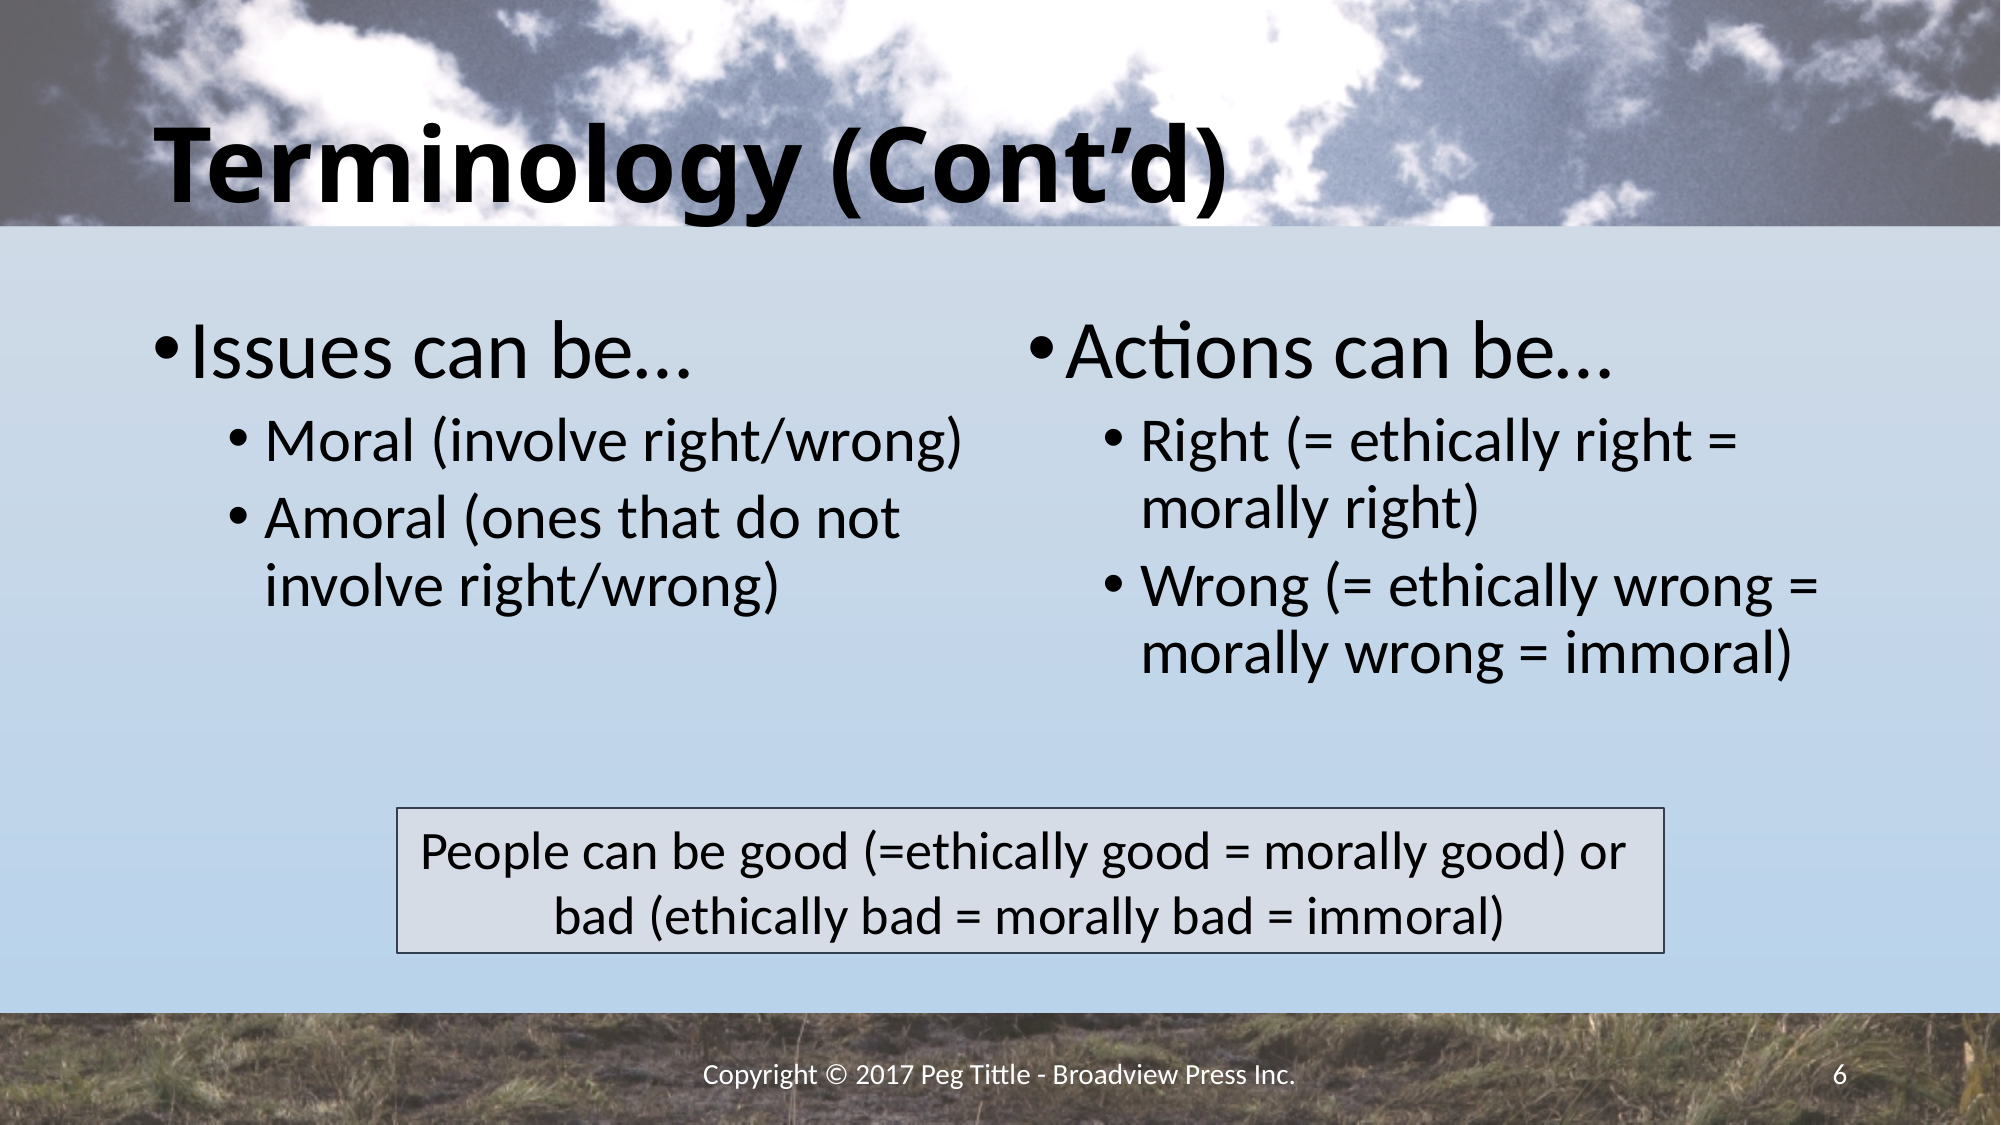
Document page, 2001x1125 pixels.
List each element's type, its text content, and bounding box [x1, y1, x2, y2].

list Issues can be… Moral (involve right/wrong) Amoral (ones that do not involve right/wrong) [137, 299, 988, 1014]
picture [0, 0, 2001, 227]
title Terminology (Cont’d) [137, 59, 1863, 278]
picture [0, 1013, 2000, 1125]
list Actions can be… Right (= ethically right = morally right) Wrong (= ethically wrong = morally wrong = immoral) [1012, 299, 1863, 1014]
text_box People can be good (=ethically good = morally good) or bad (ethically bad = morally bad = immoral) [397, 808, 1664, 953]
slide_number 6 [1412, 1042, 1863, 1103]
footer Copyright © 2017 Peg Tittle - Broadview Press Inc. [662, 1042, 1338, 1103]
